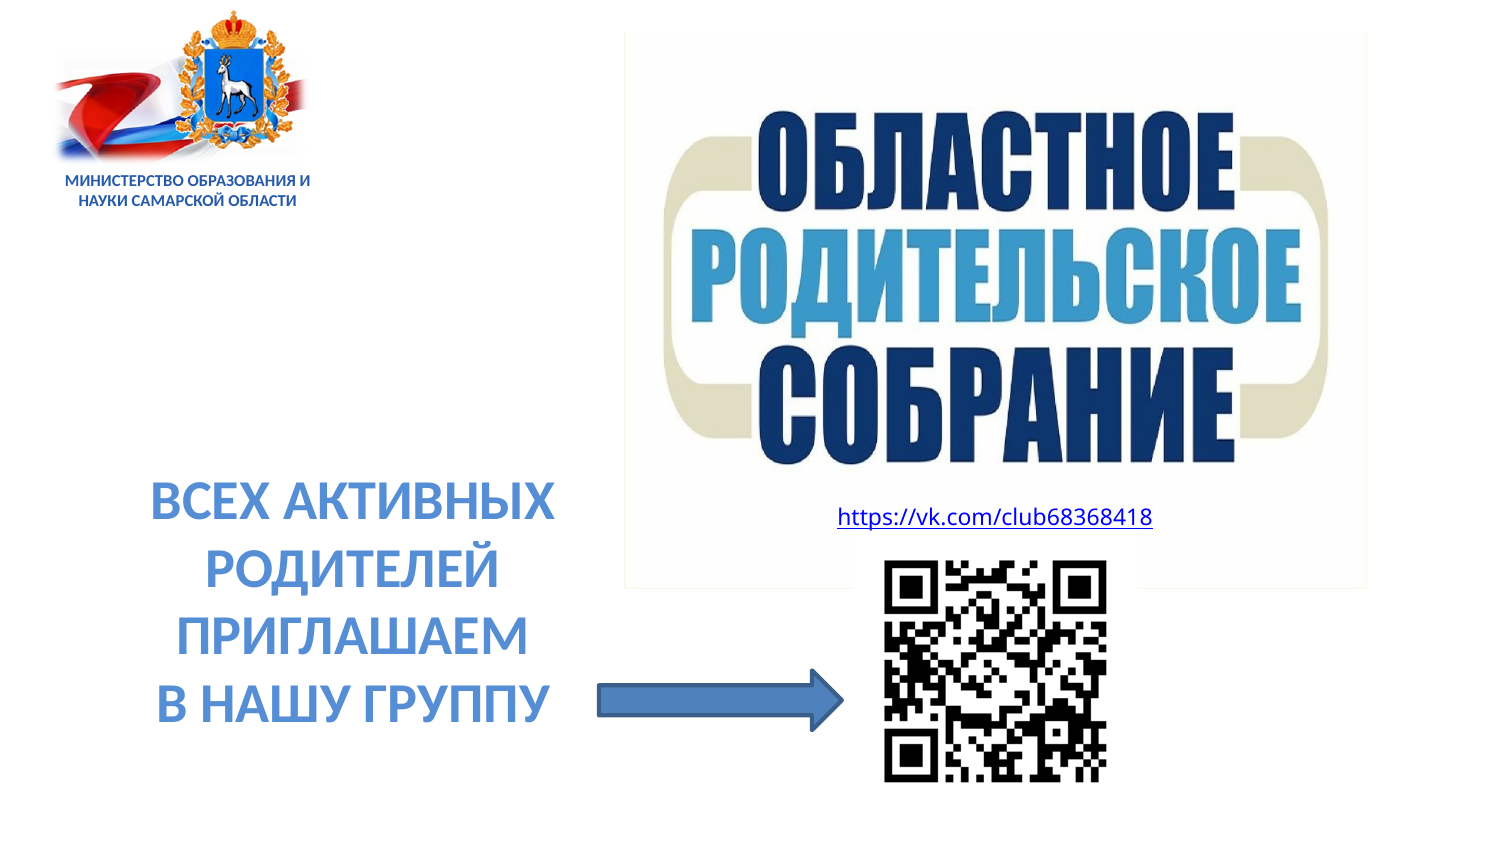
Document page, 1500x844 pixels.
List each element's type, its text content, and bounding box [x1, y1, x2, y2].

text_box Всех активных родителей приглашаем в нашу группу [53, 458, 653, 740]
text_box [596, 668, 844, 733]
text_box МИНИСТЕРСТВО ОБРАЗОВАНИЯ И НАУКИ САМАРСКОЙ ОБЛАСТИ [42, 164, 334, 216]
picture [624, 31, 1367, 813]
picture [50, 3, 347, 168]
